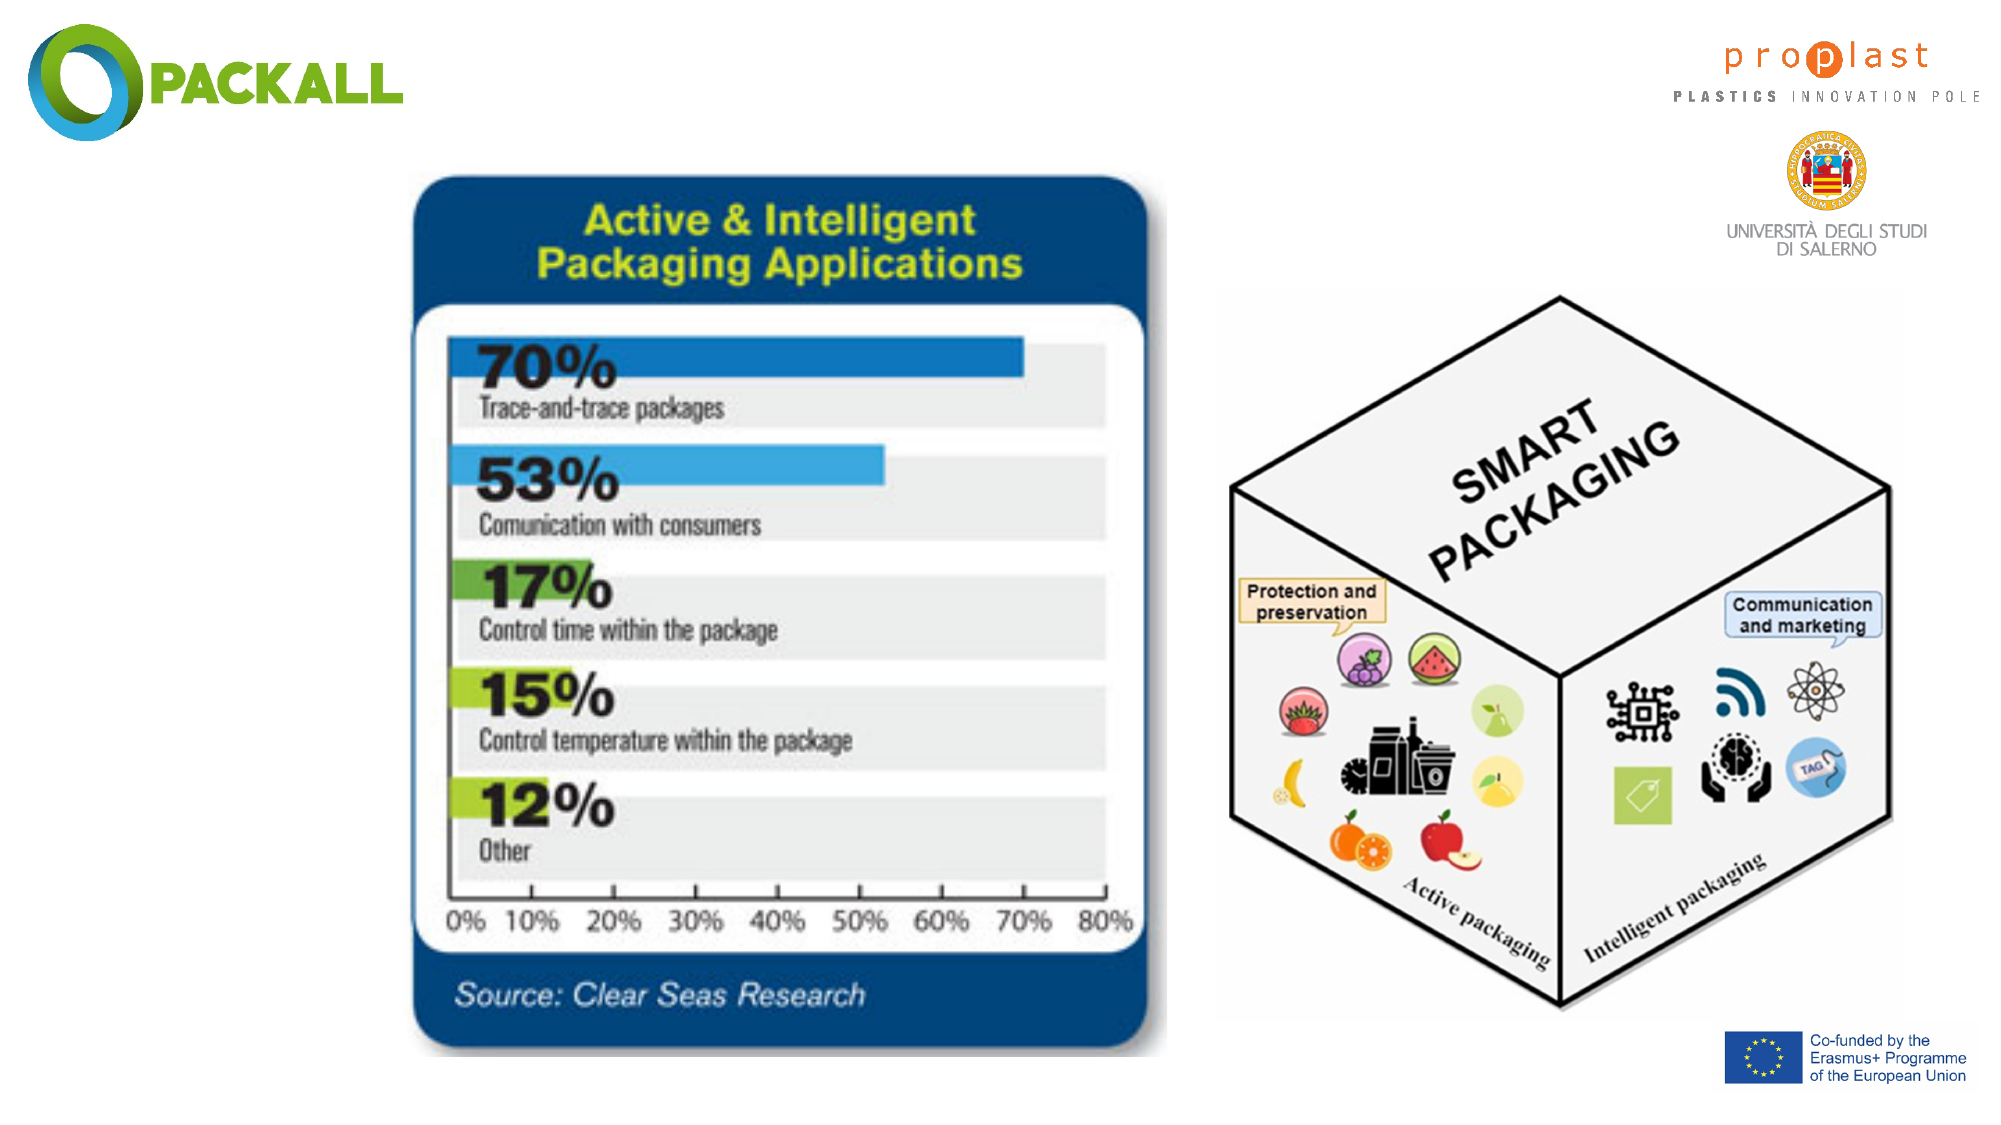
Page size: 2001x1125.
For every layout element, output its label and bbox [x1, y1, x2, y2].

picture [377, 163, 1168, 1057]
picture [1713, 129, 1940, 258]
picture [1674, 24, 1979, 119]
picture [28, 24, 403, 143]
picture [1216, 288, 1979, 1094]
